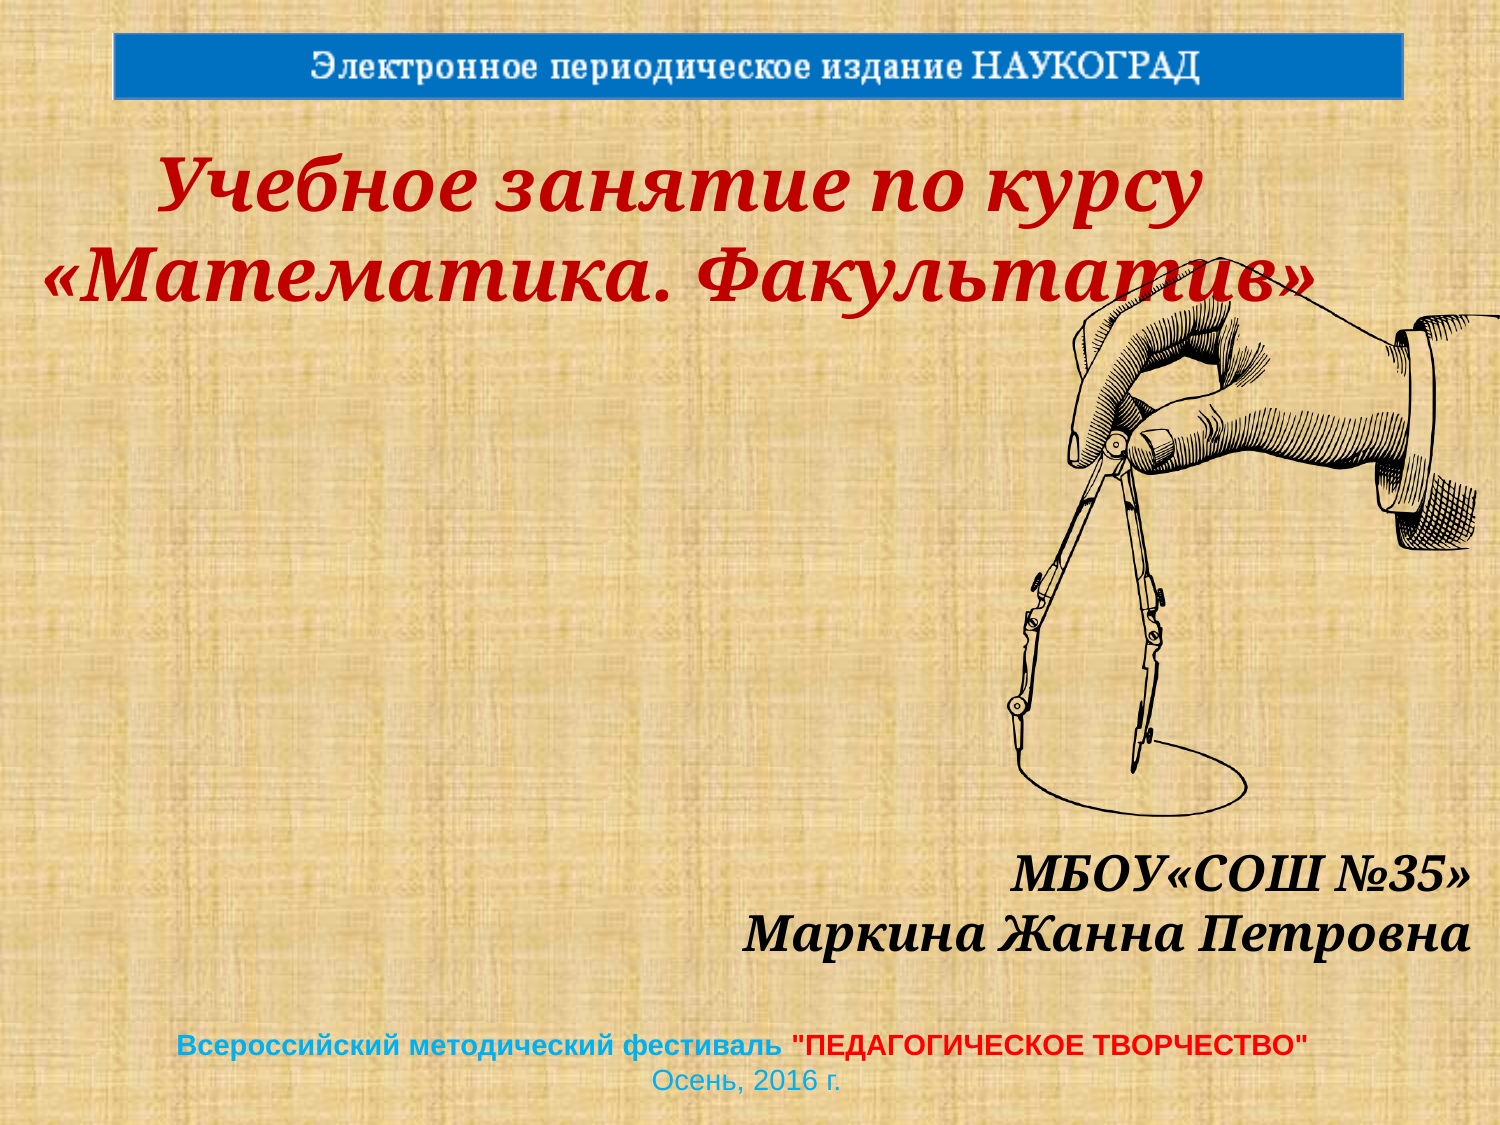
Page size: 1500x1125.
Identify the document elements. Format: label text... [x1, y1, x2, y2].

picture [0, 0, 1500, 1125]
text_box Учебное занятие по курсу «Математика. Факультатив» [23, 128, 1336, 324]
text_box Всероссийский методический фестиваль "ПЕДАГОГИЧЕСКОЕ ТВОРЧЕСТВО" Осень, 2016 г. [0, 1018, 1497, 1104]
text_box МБОУ«СОШ №35» Маркина Жанна Петровна [573, 834, 1488, 969]
